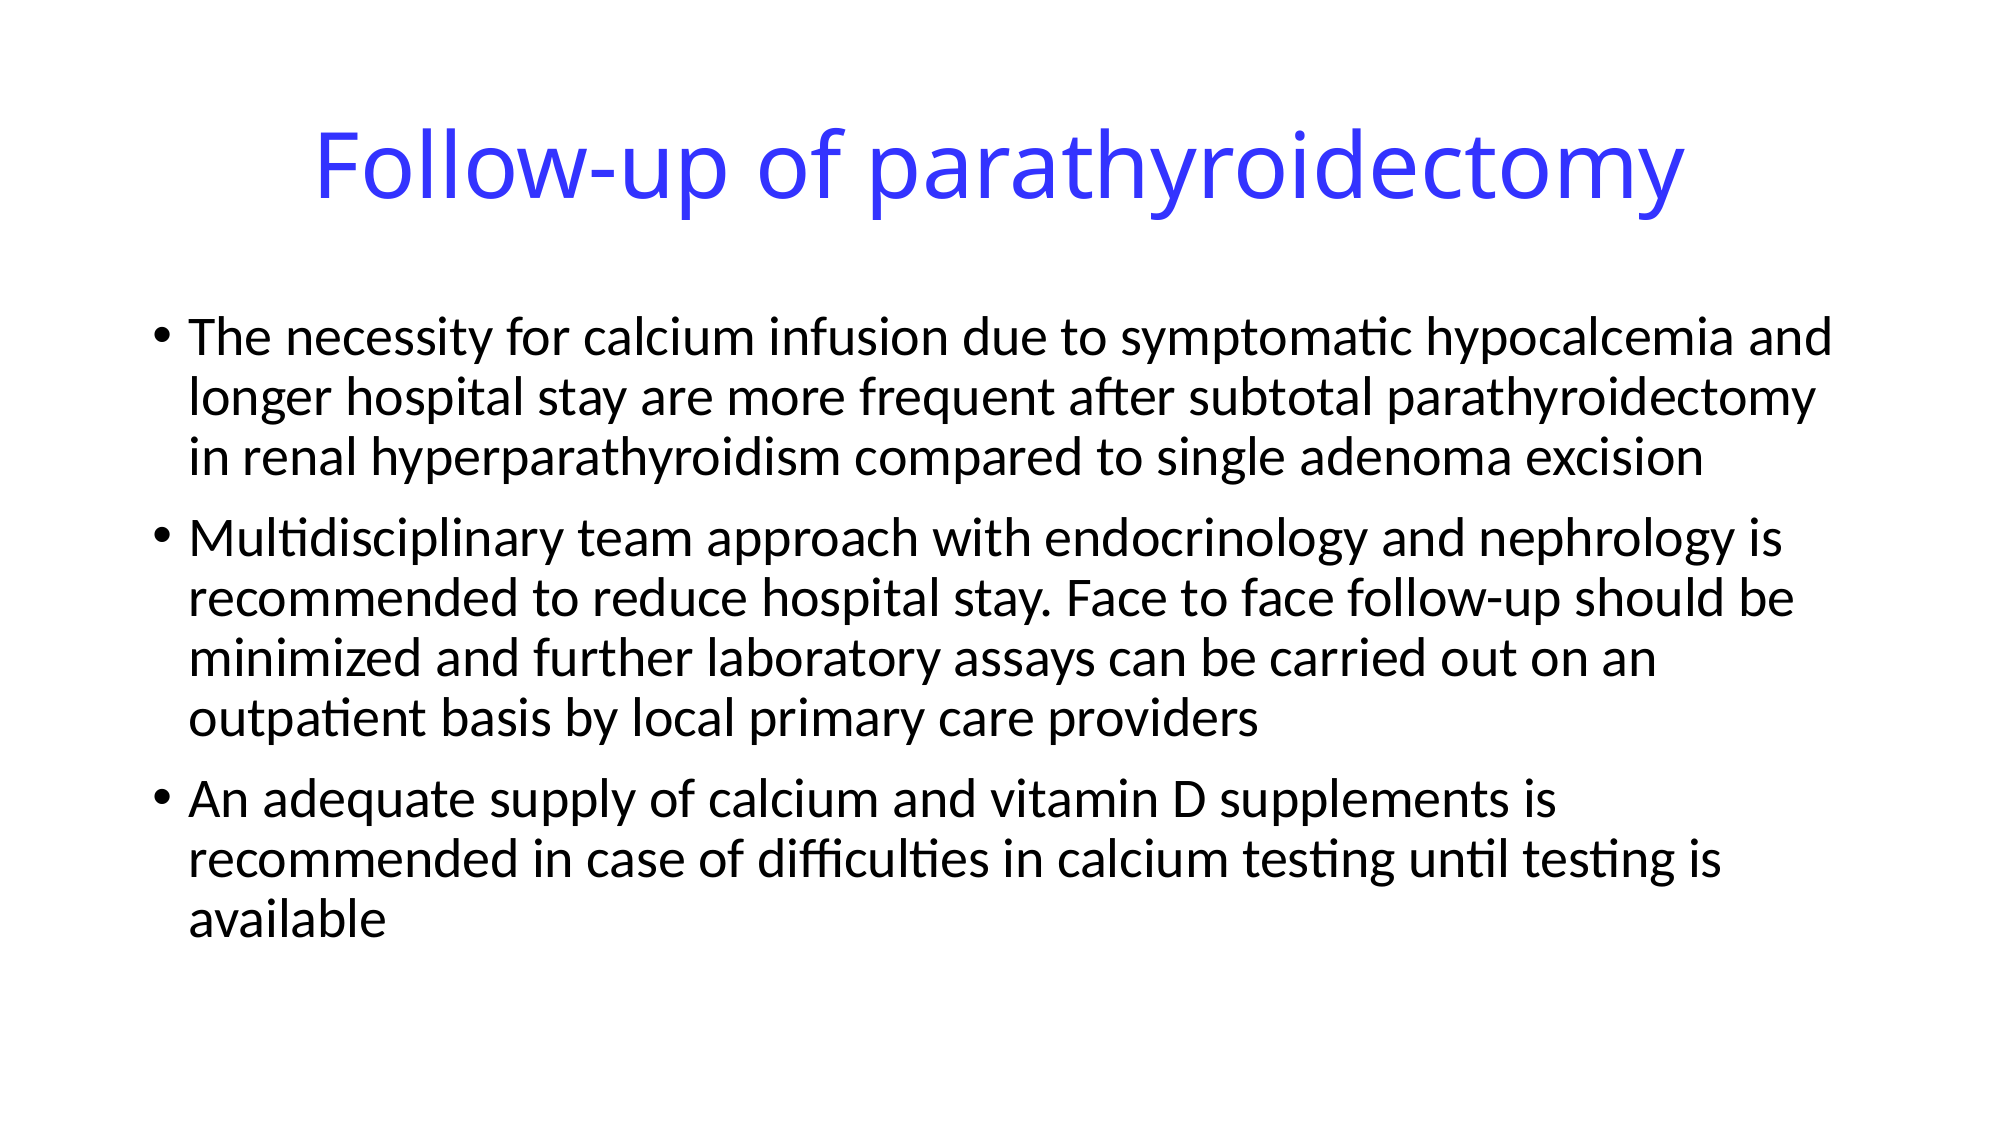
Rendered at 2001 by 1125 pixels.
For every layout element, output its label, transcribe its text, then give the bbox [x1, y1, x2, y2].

title Follow-up of parathyroidectomy [137, 59, 1863, 278]
list The necessity for calcium infusion due to symptomatic hypocalcemia and longer hospital stay are more frequent after subtotal parathyroidectomy in renal hyperparathyroidism compared to single adenoma excision Multidisciplinary team approach with endocrinology and nephrology is recommended to reduce hospital stay. Face to face follow-up should be minimized and further laboratory assays can be carried out on an outpatient basis by local primary care providers An adequate supply of calcium and vitamin D supplements is recommended in case of difficulties in calcium testing until testing is available [137, 299, 1863, 1014]
